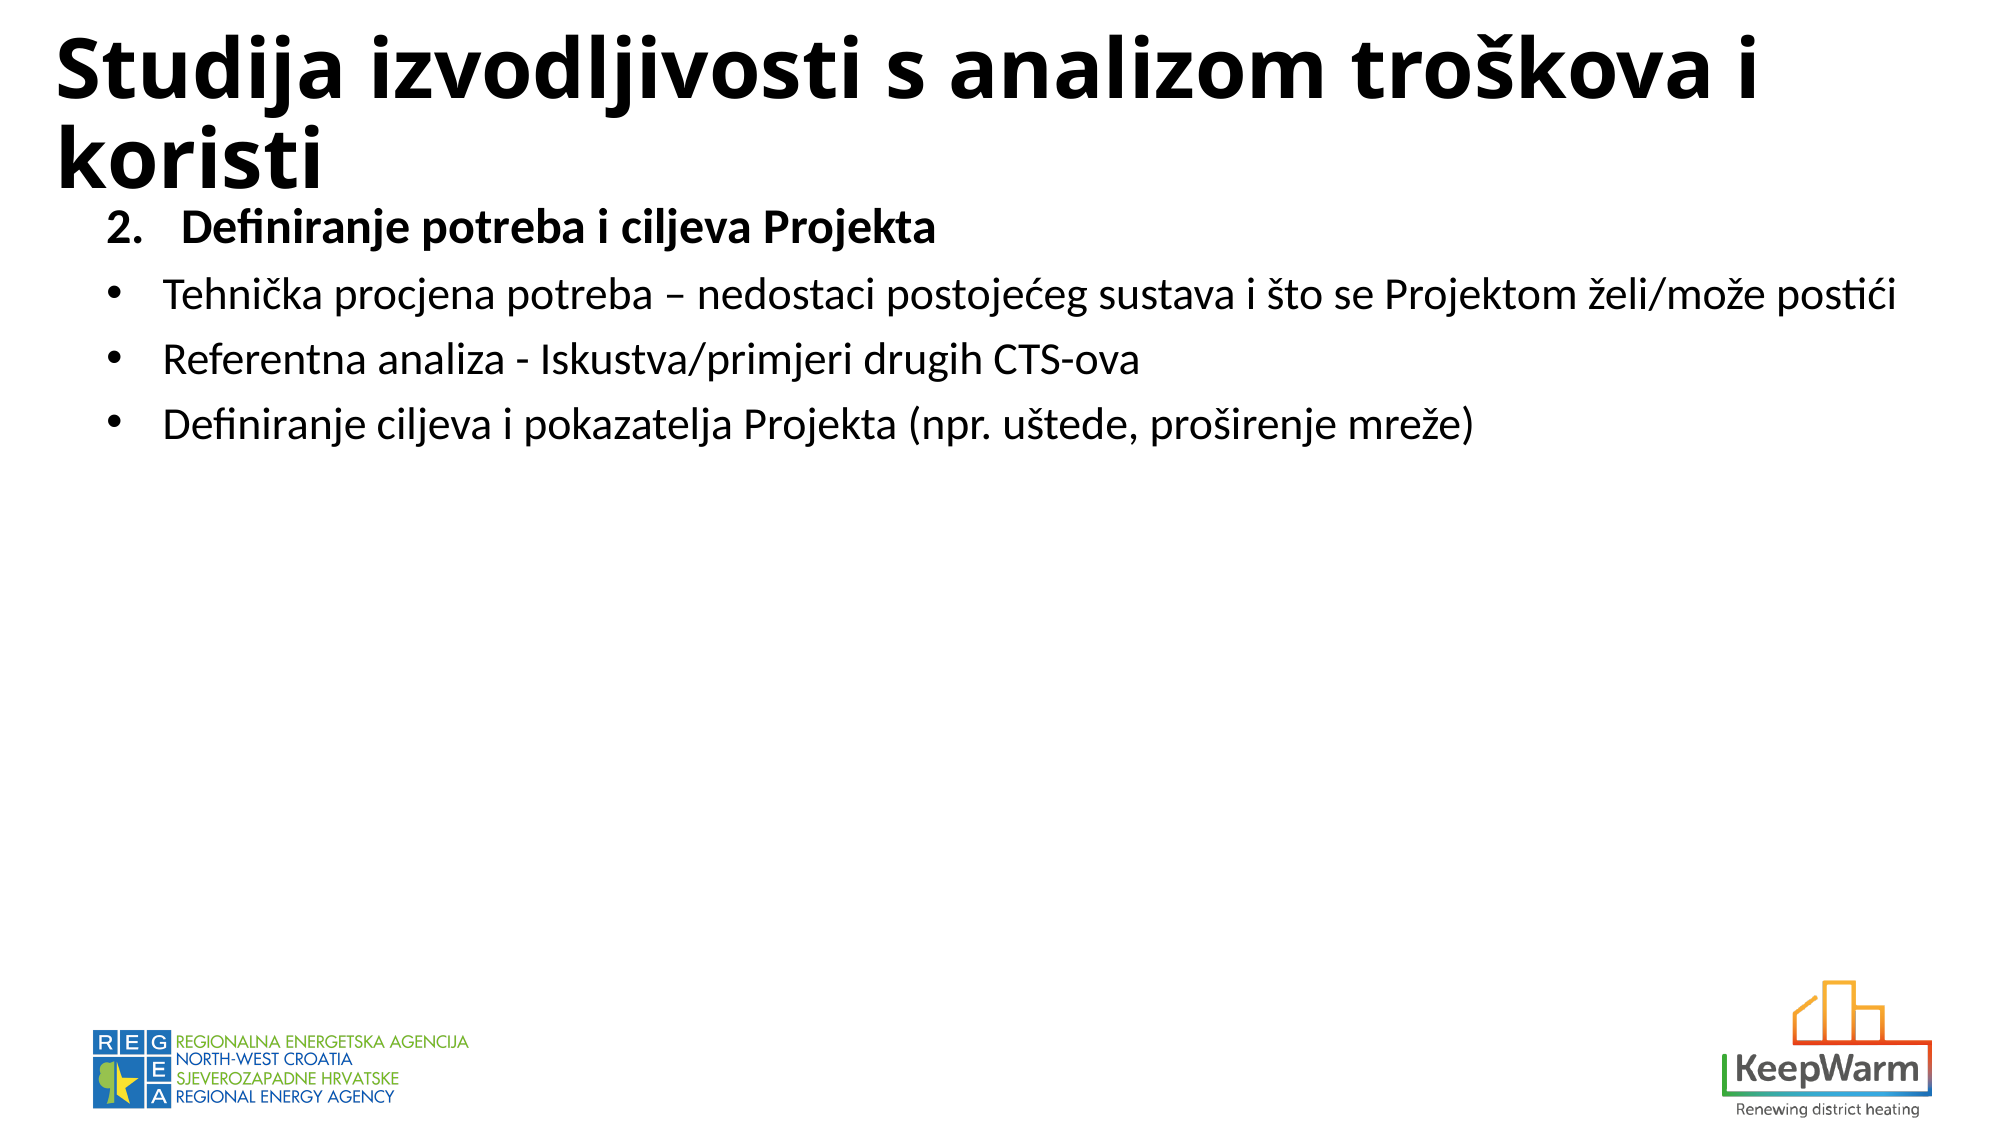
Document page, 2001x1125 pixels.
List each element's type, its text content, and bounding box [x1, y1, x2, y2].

picture [1722, 980, 1932, 1118]
title Studija izvodljivosti s analizom troškova i koristi [40, 7, 1972, 225]
picture [68, 1005, 469, 1125]
list Definiranje potreba i ciljeva Projekta Tehnička procjena potreba – nedostaci postojećeg sustava i što se Projektom želi/može postići Referentna analiza - Iskustva/primjeri drugih CTS-ova Definiranje ciljeva i pokazatelja Projekta (npr. uštede, proširenje mreže) [89, 190, 1932, 963]
